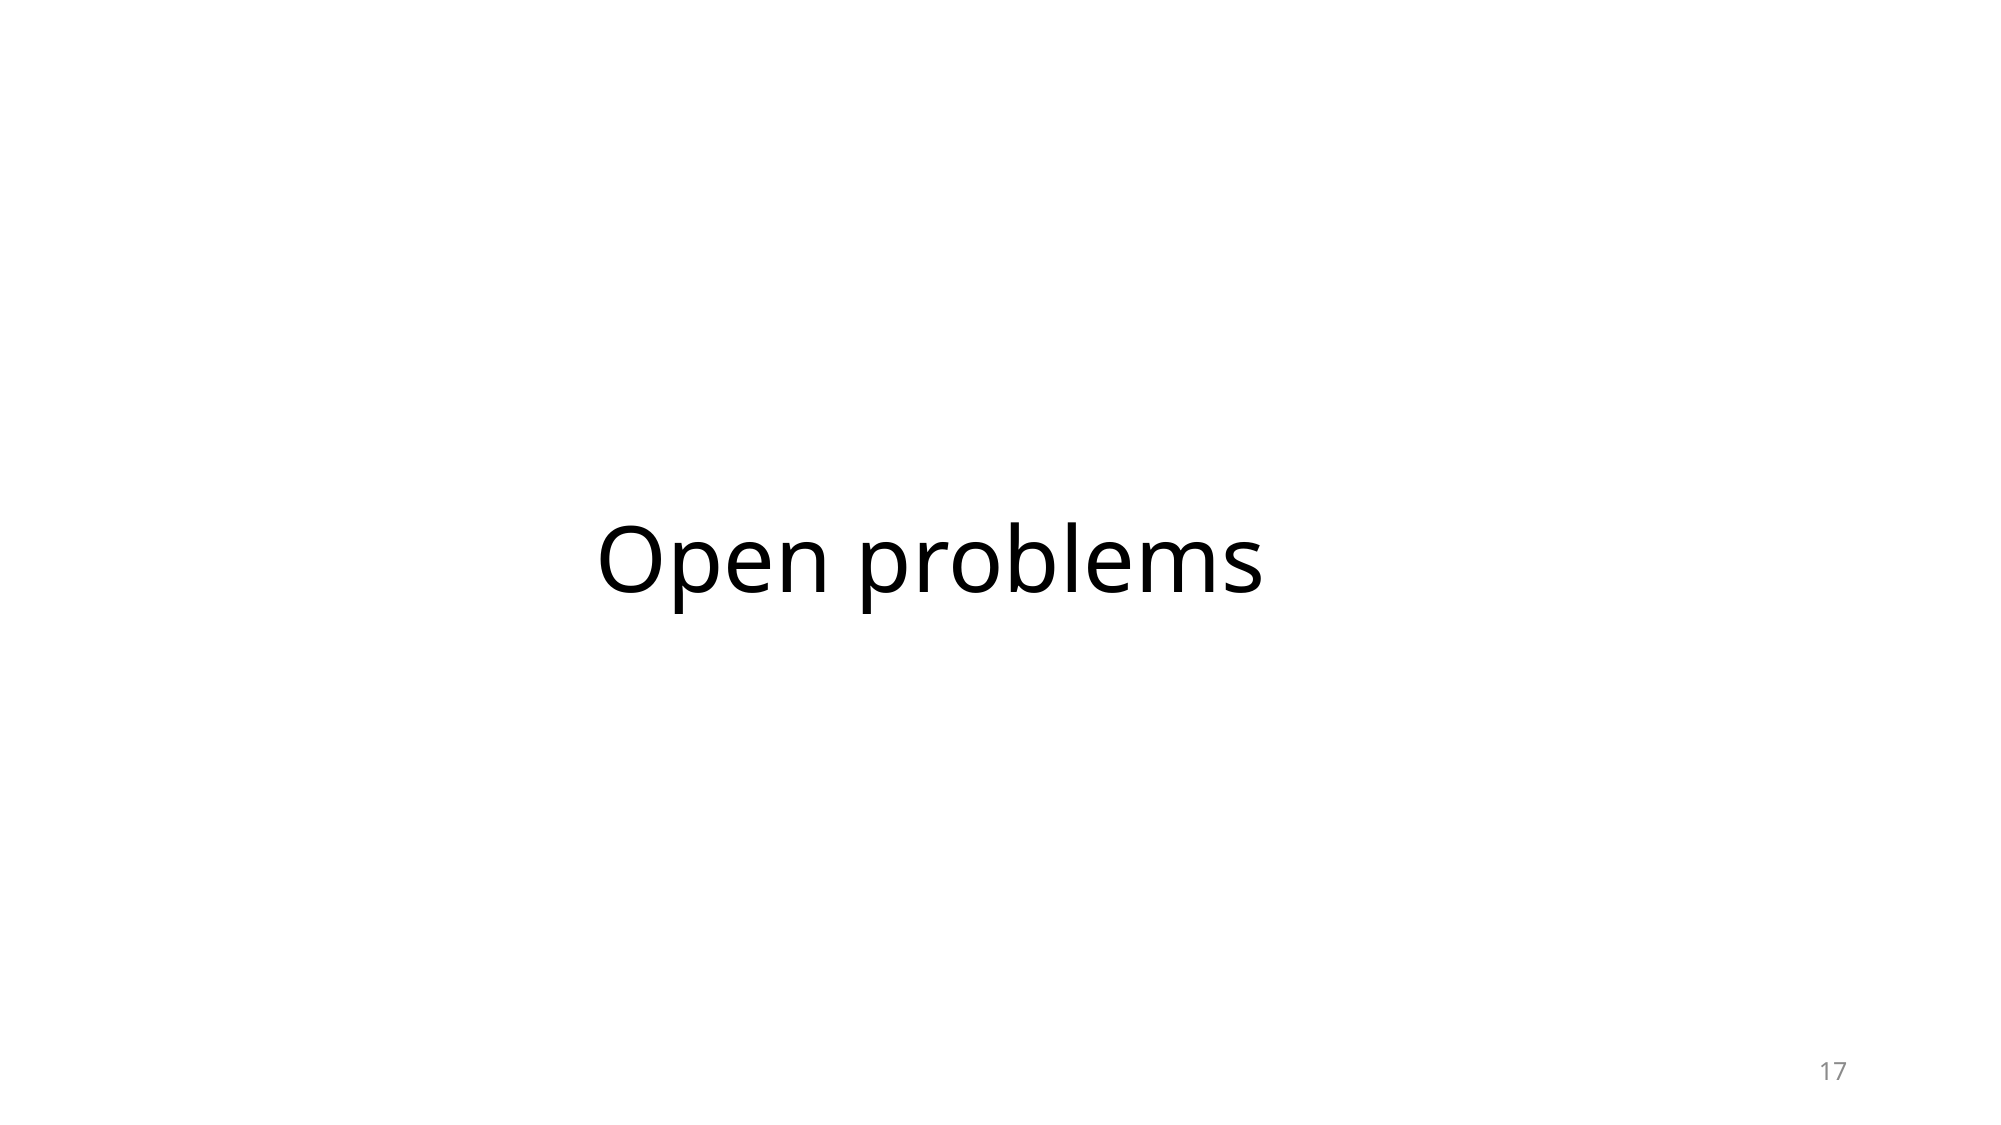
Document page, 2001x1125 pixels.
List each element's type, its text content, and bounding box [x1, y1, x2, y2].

title Open problems [580, 453, 1420, 672]
slide_number 17 [1412, 1042, 1863, 1103]
